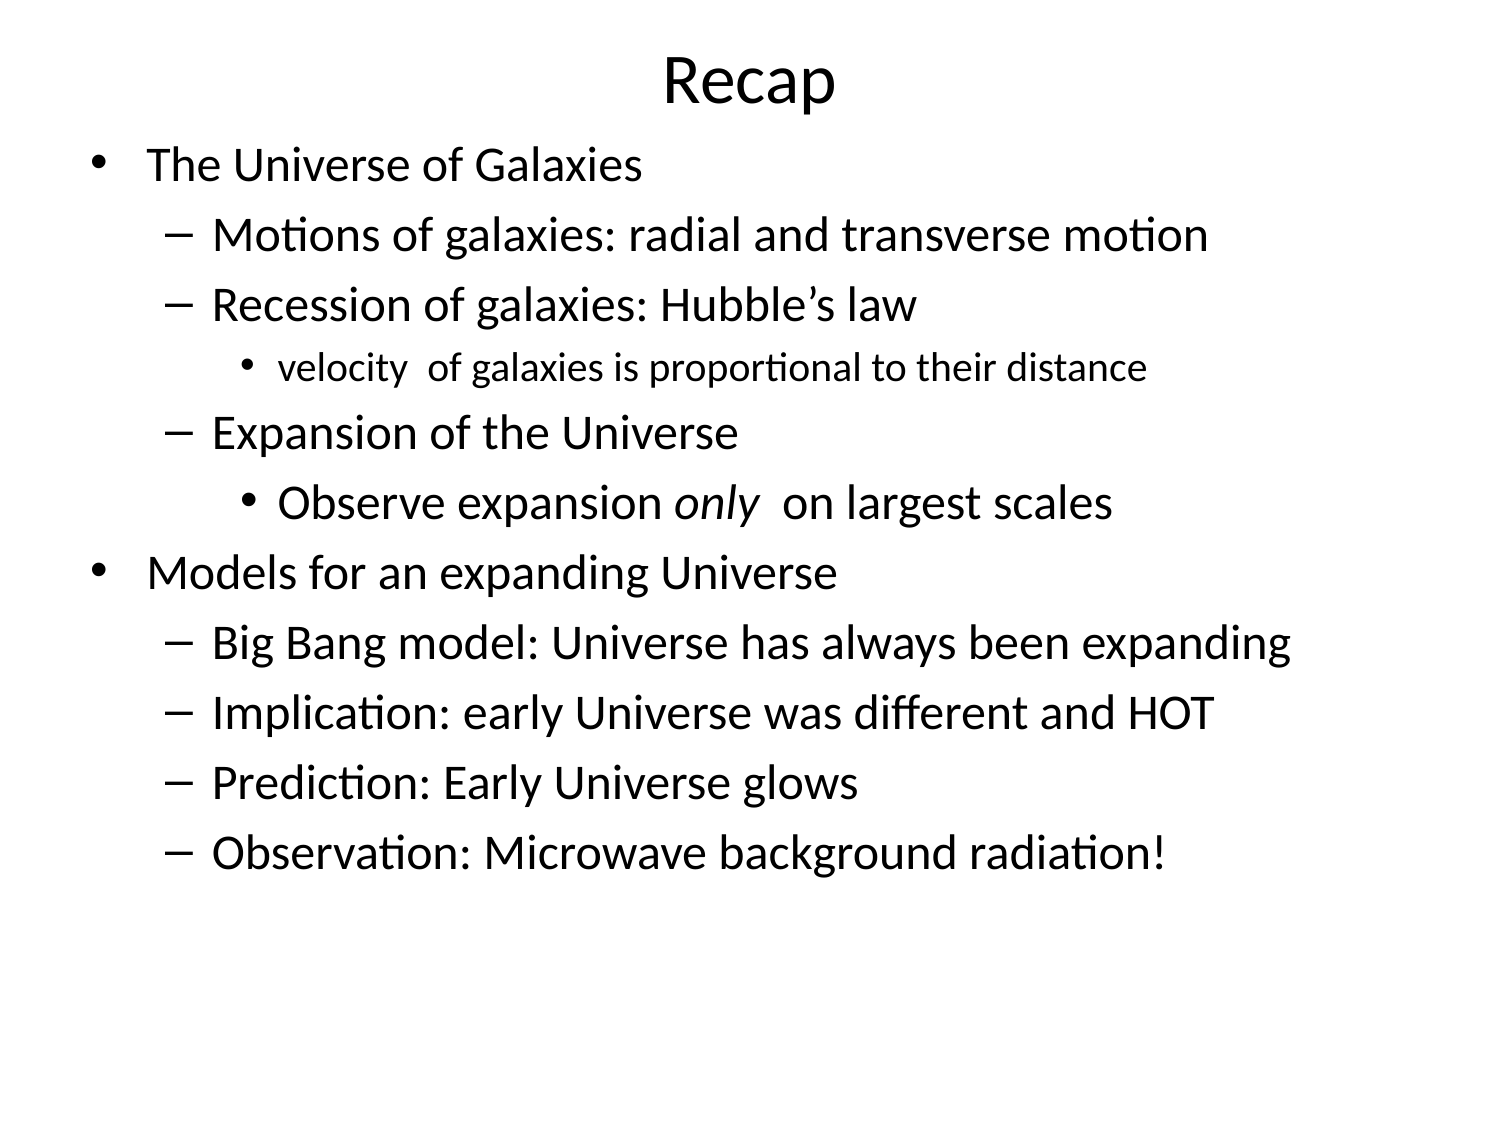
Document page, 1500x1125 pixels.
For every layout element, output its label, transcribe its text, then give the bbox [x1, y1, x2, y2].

list The Universe of Galaxies Motions of galaxies: radial and transverse motion Recession of galaxies: Hubble’s law velocity of galaxies is proportional to their distance Expansion of the Universe Observe expansion only on largest scales Models for an expanding Universe Big Bang model: Universe has always been expanding Implication: early Universe was different and HOT Prediction: Early Universe glows Observation: Microwave background radiation! [75, 123, 1425, 1125]
title Recap [75, 23, 1425, 123]
